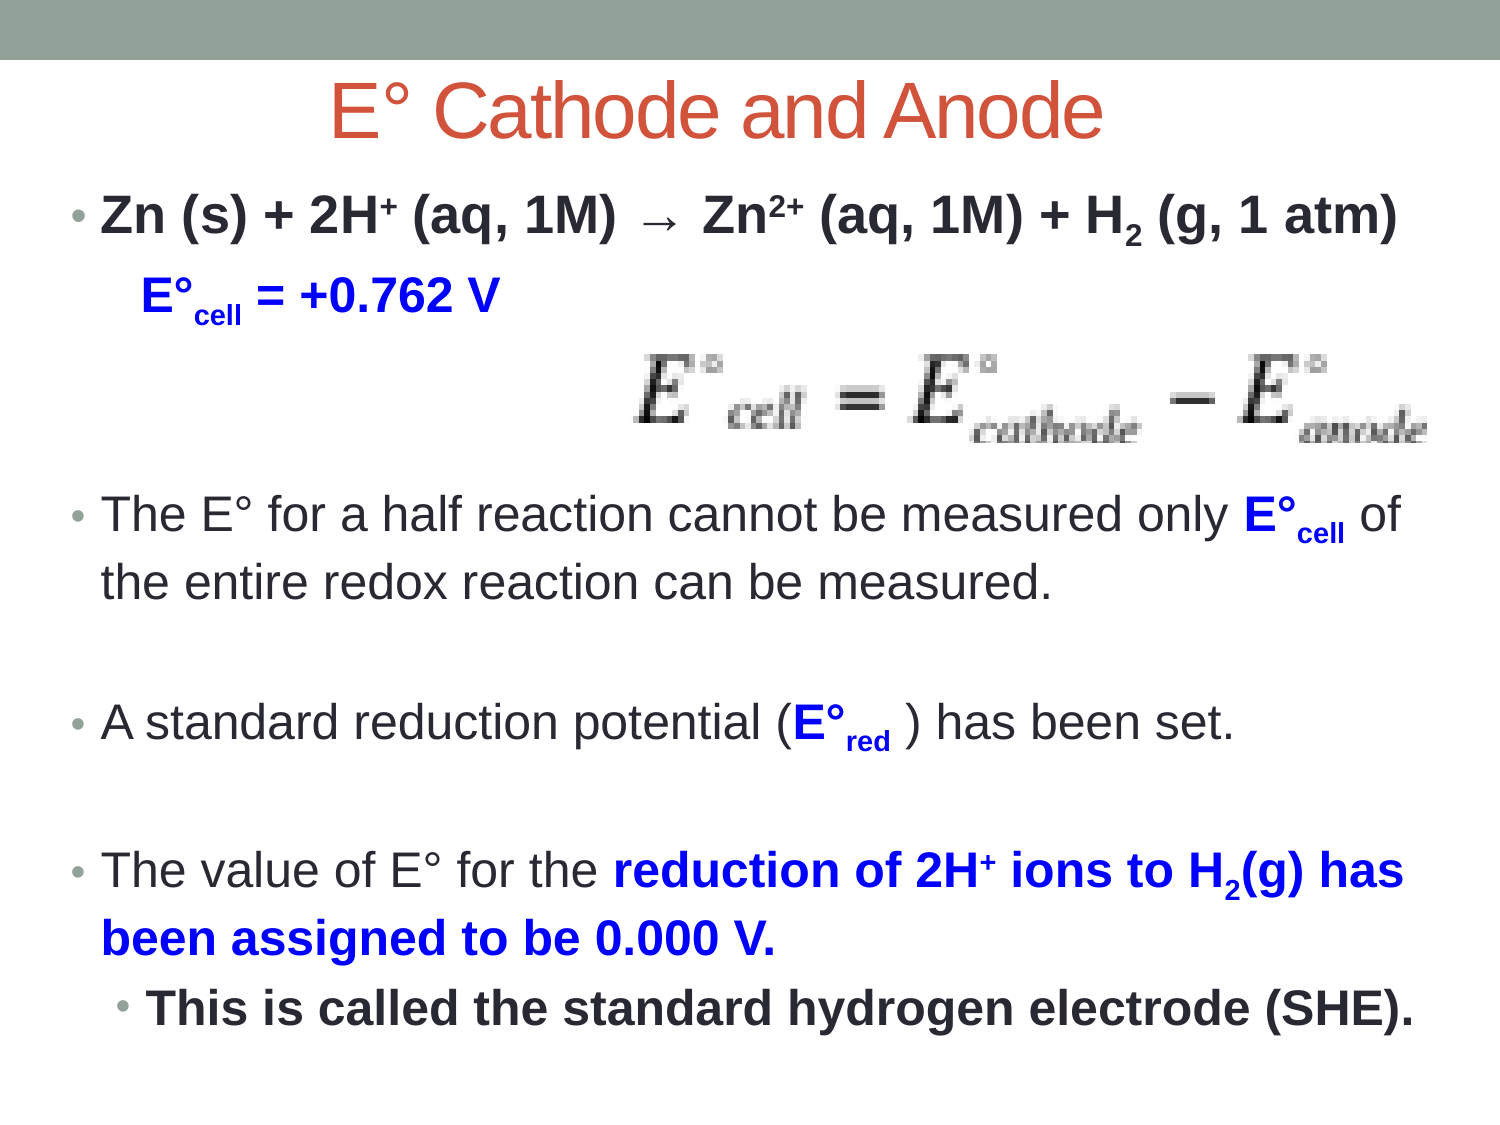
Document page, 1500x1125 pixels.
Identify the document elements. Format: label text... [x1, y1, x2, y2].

title E° Cathode and Anode [313, 51, 1500, 163]
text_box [616, 323, 1428, 443]
list Zn (s) + 2H+ (aq, 1M) → Zn2+ (aq, 1M) + H2 (g, 1 atm) E°cell = +0.762 V The E° for a half reaction cannot be measured only E°cell of the entire redox reaction can be measured. A standard reduction potential (E°red ) has been set. The value of E° for the reduction of 2H+ ions to H2(g) has been assigned to be 0.000 V. This is called the standard hydrogen electrode (SHE). [55, 30, 1472, 1078]
